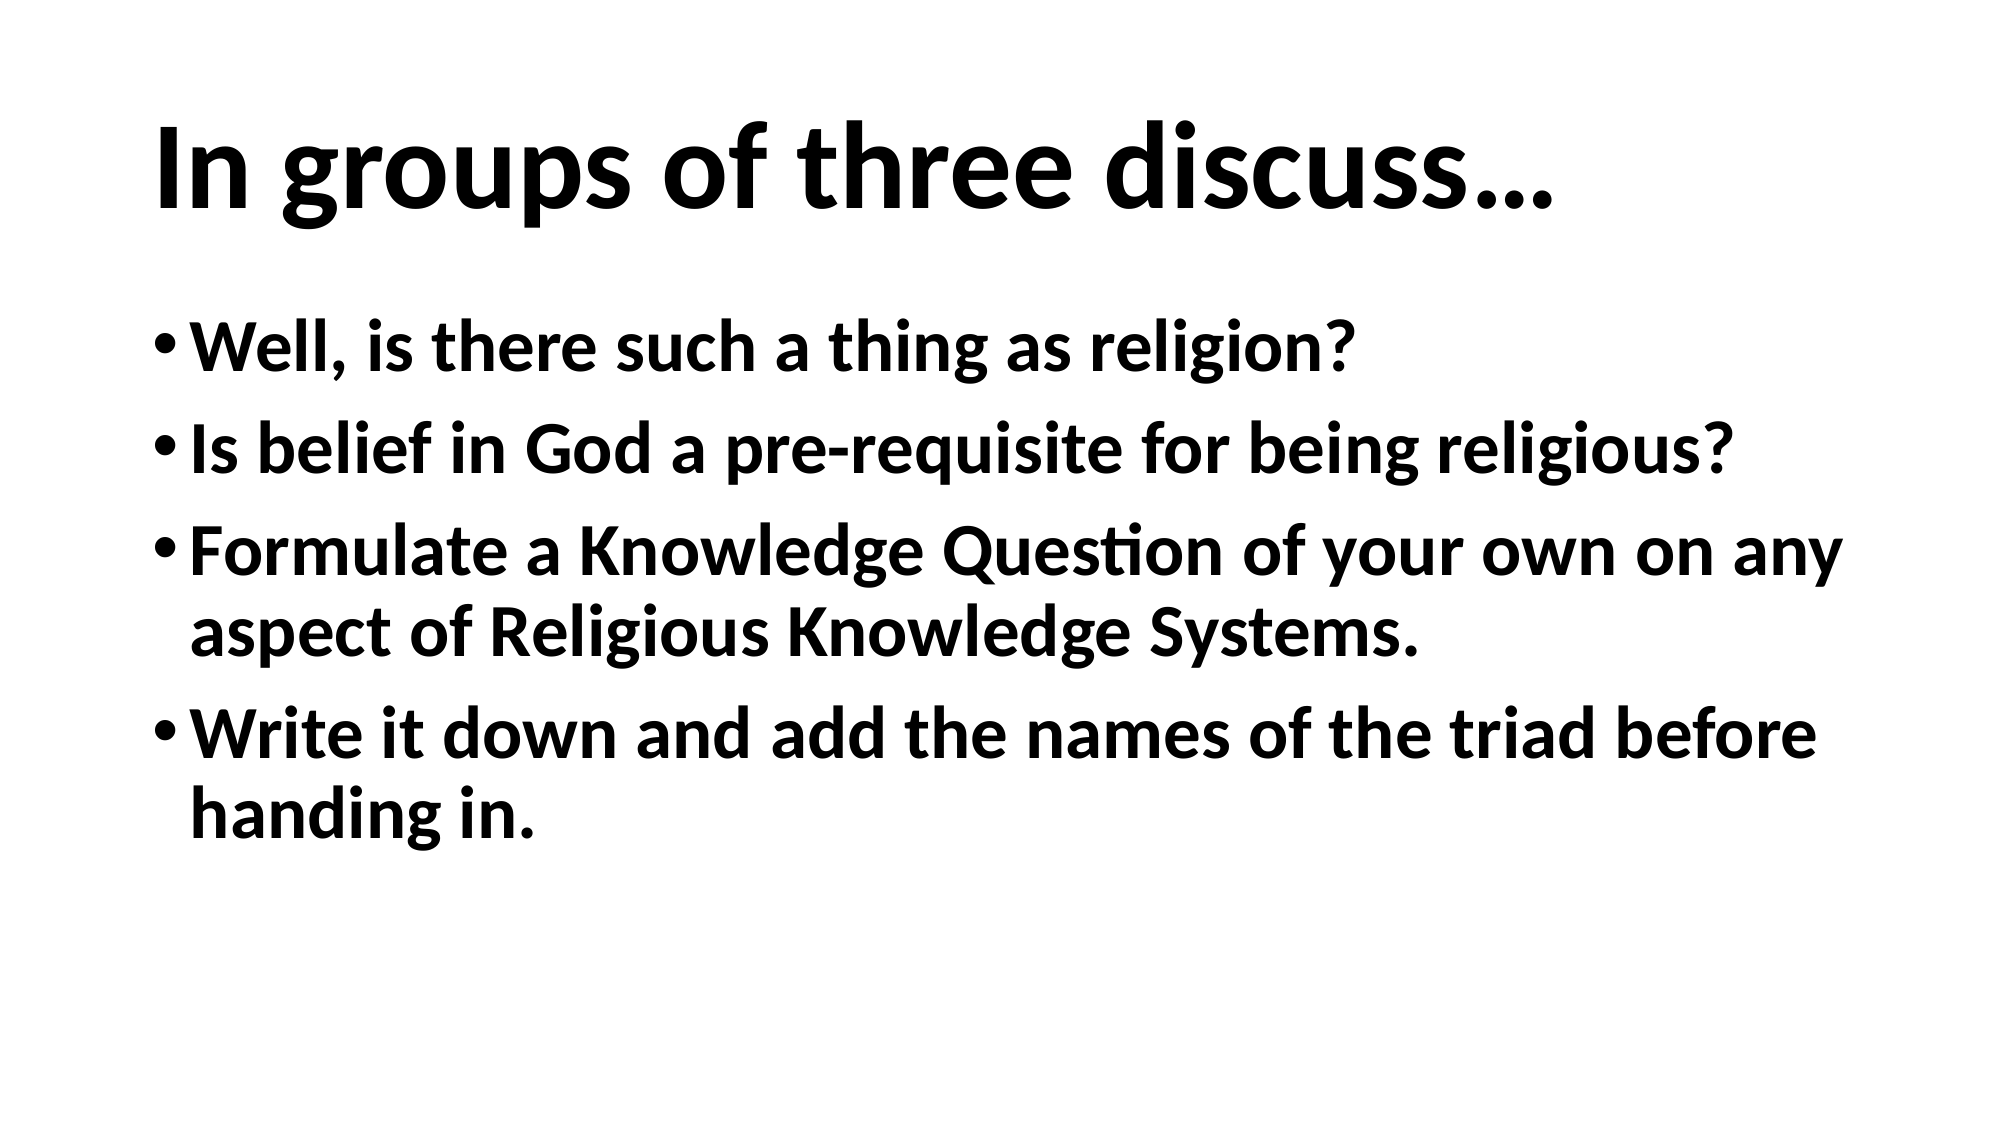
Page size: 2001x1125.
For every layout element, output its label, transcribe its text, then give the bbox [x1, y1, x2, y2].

list Well, is there such a thing as religion? Is belief in God a pre-requisite for being religious? Formulate a Knowledge Question of your own on any aspect of Religious Knowledge Systems. Write it down and add the names of the triad before handing in. [137, 299, 1863, 1014]
title In groups of three discuss… [137, 59, 1863, 278]
